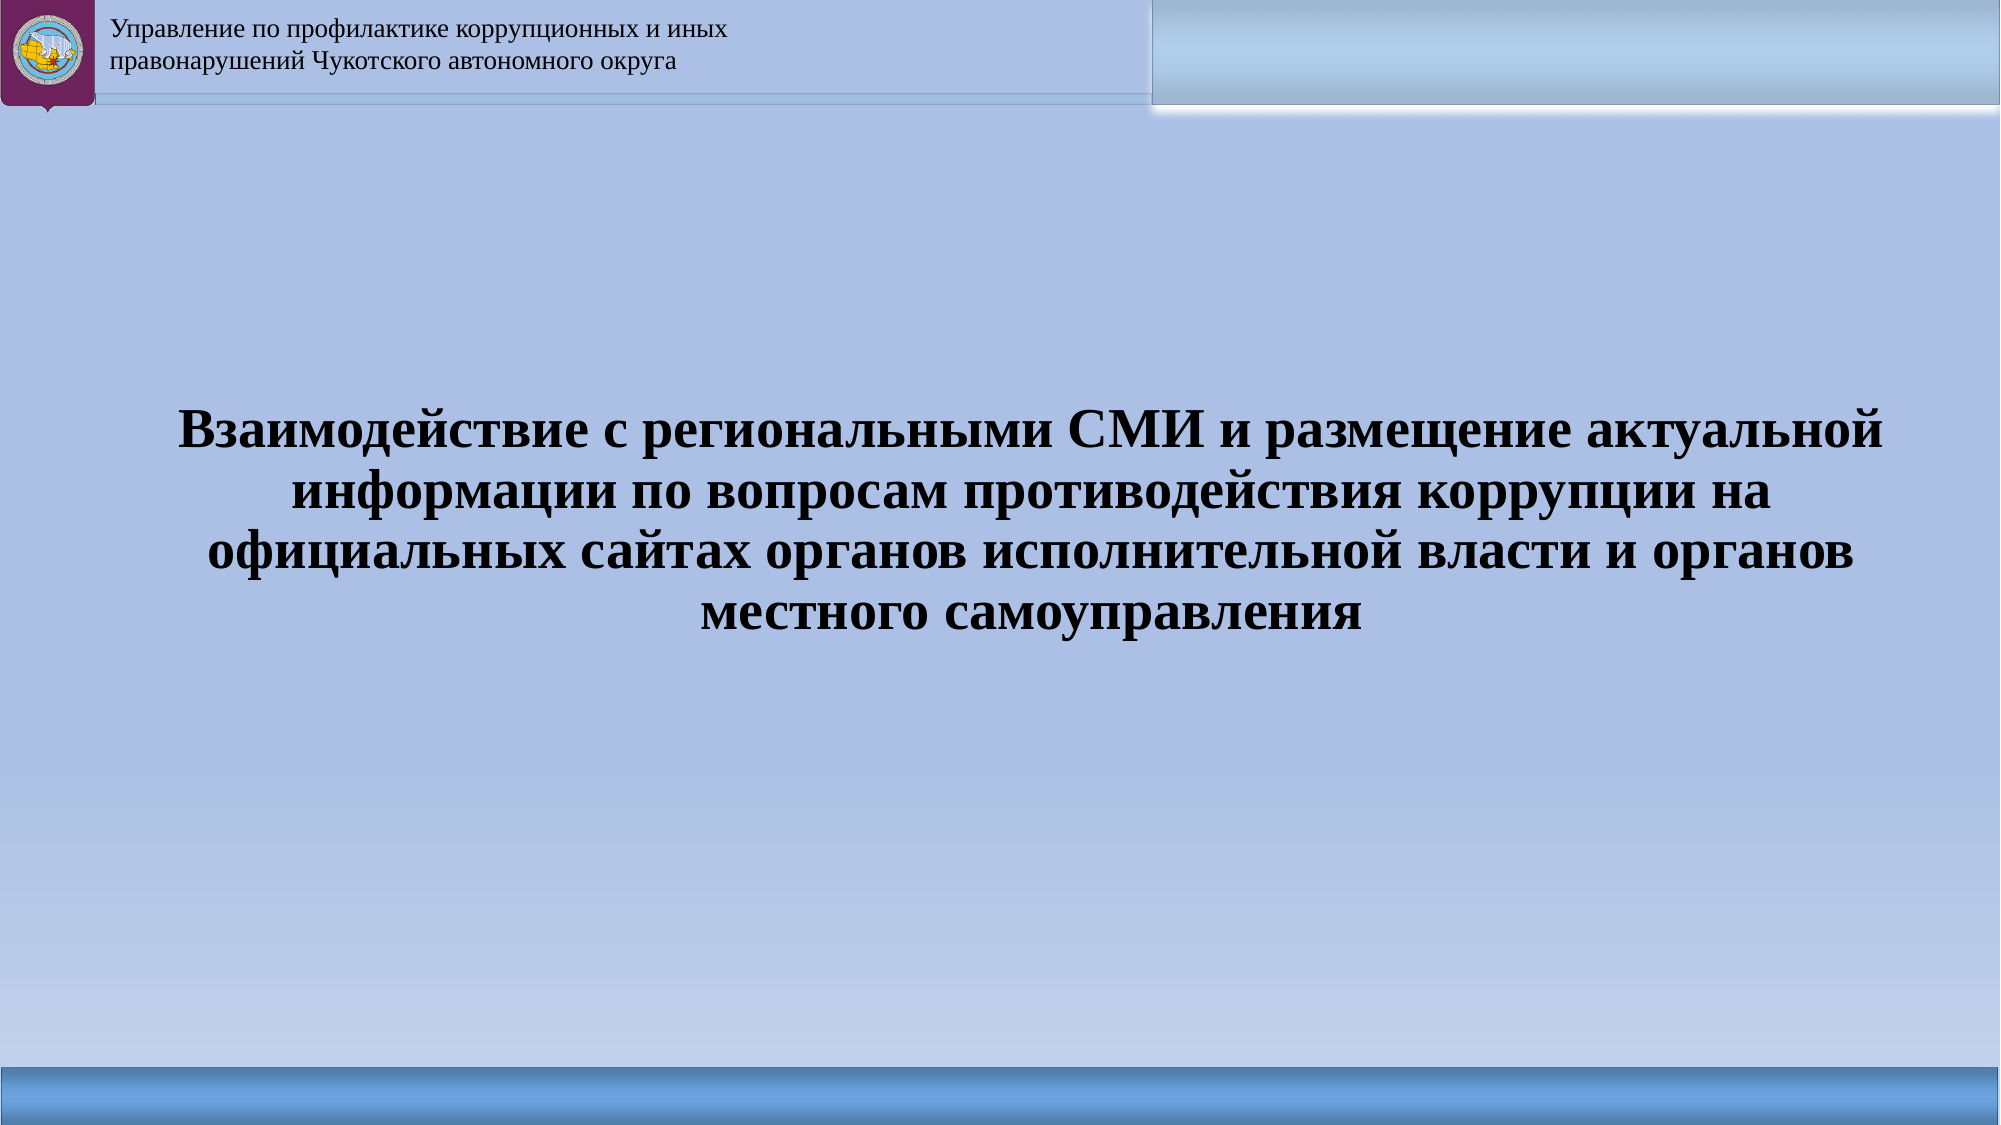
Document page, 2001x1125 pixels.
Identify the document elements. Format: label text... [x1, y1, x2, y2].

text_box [0, 0, 2000, 133]
text_box Взаимодействие с региональными СМИ и размещение актуальной информации по вопросам противодействия коррупции на официальных сайтах органов исполнительной власти и органов местного самоуправления [116, 228, 1948, 813]
picture [0, 1067, 2000, 1125]
